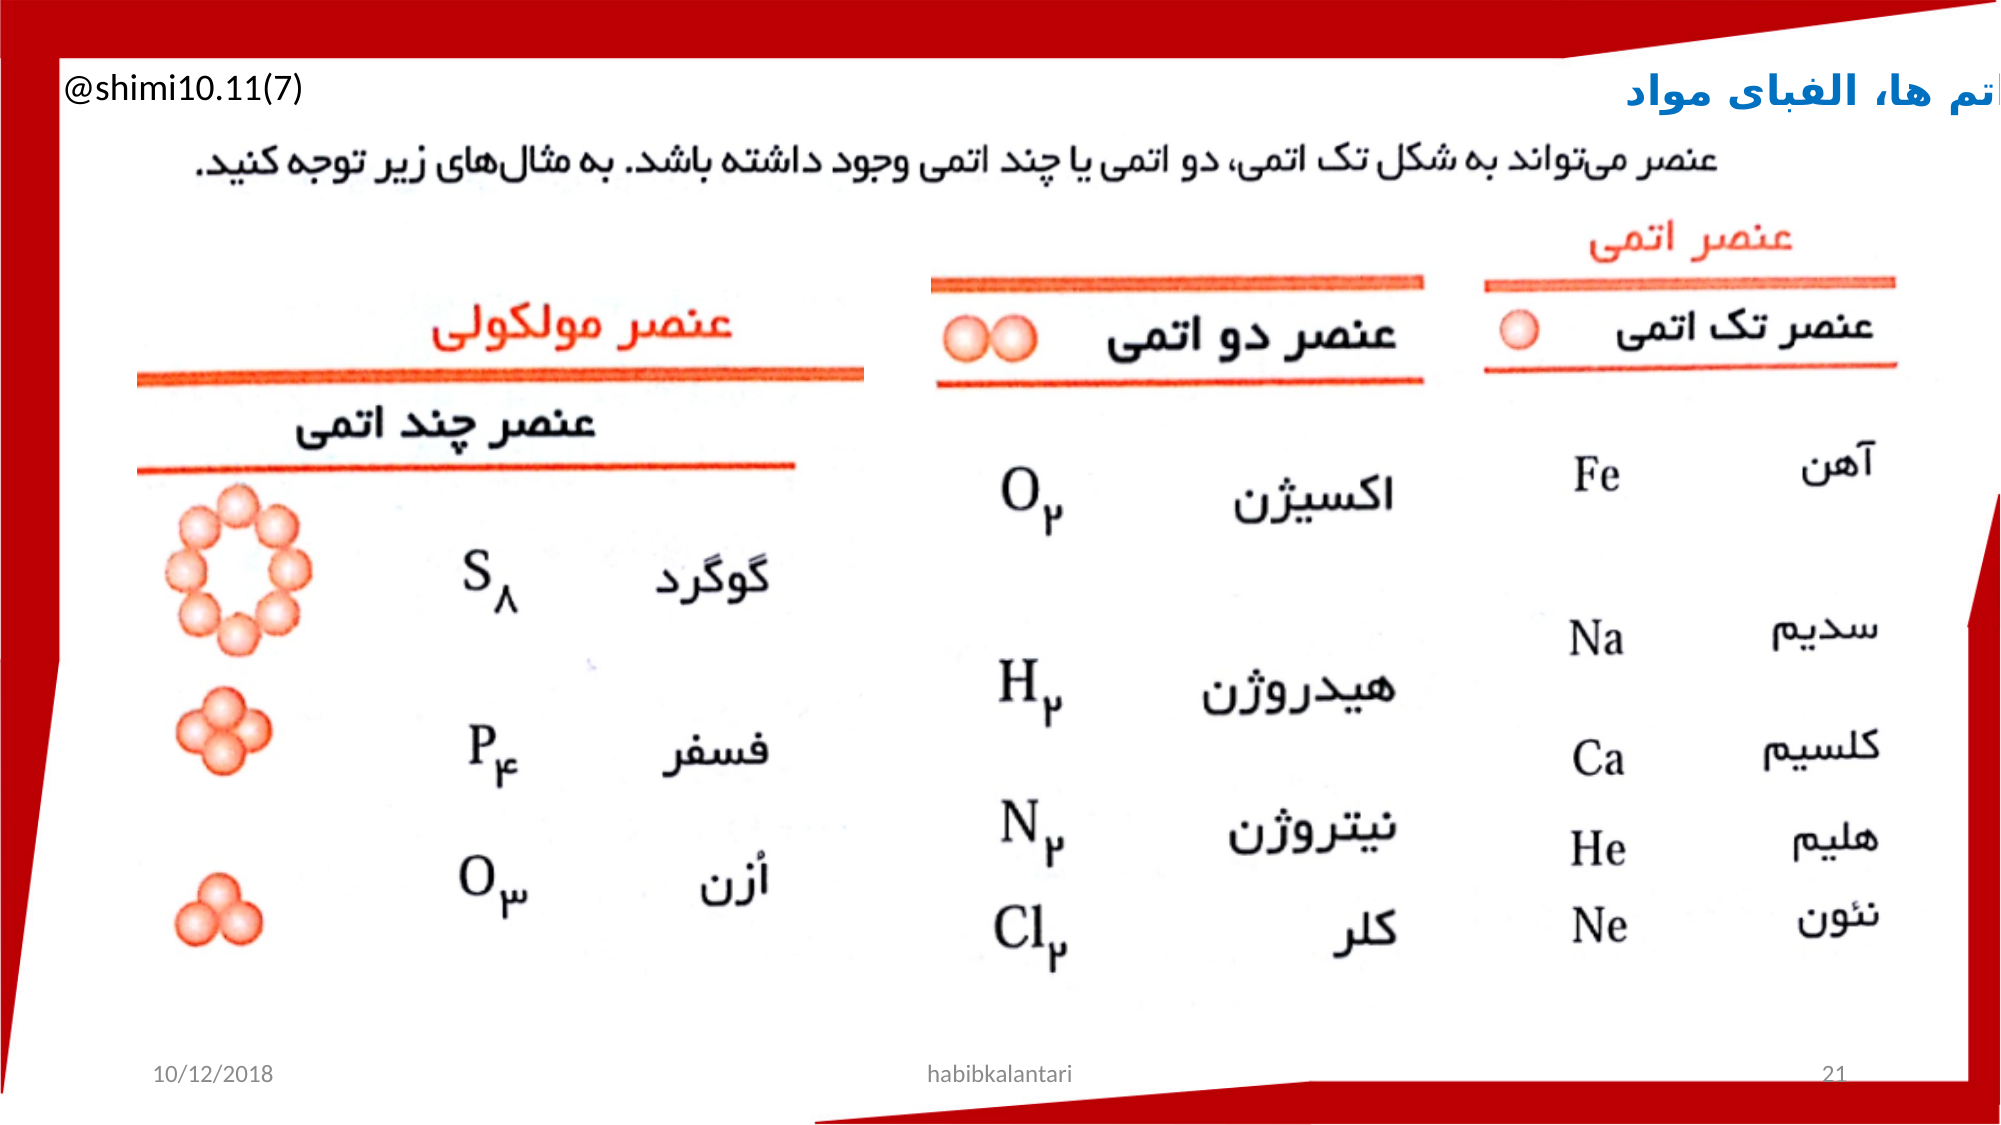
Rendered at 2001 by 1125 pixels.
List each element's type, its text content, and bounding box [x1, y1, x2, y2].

slide_number 21 [1412, 1042, 1863, 1103]
text_box اتم ها، الفبای مواد [1610, 56, 2000, 121]
footer habibkalantari [662, 1042, 1338, 1103]
picture [0, 0, 2001, 1125]
text_box @shimi10.11(7) [47, 55, 319, 116]
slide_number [137, 1042, 588, 1103]
